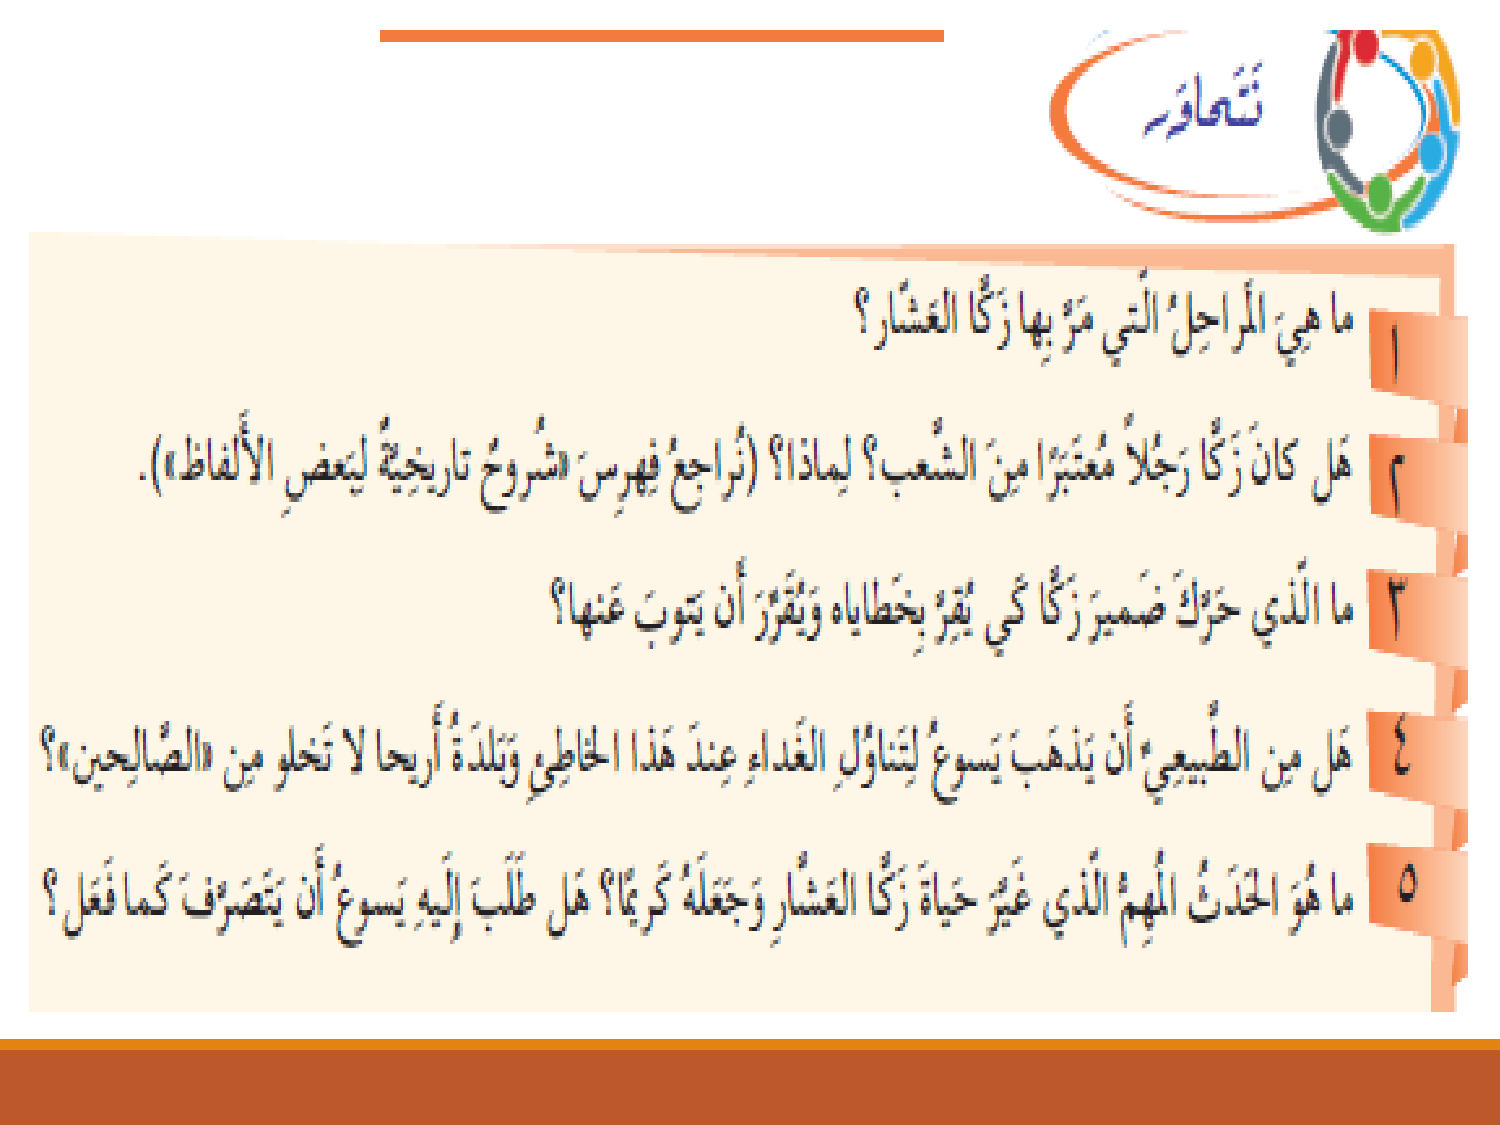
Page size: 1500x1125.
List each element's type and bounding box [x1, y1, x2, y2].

picture [28, 30, 1469, 1012]
